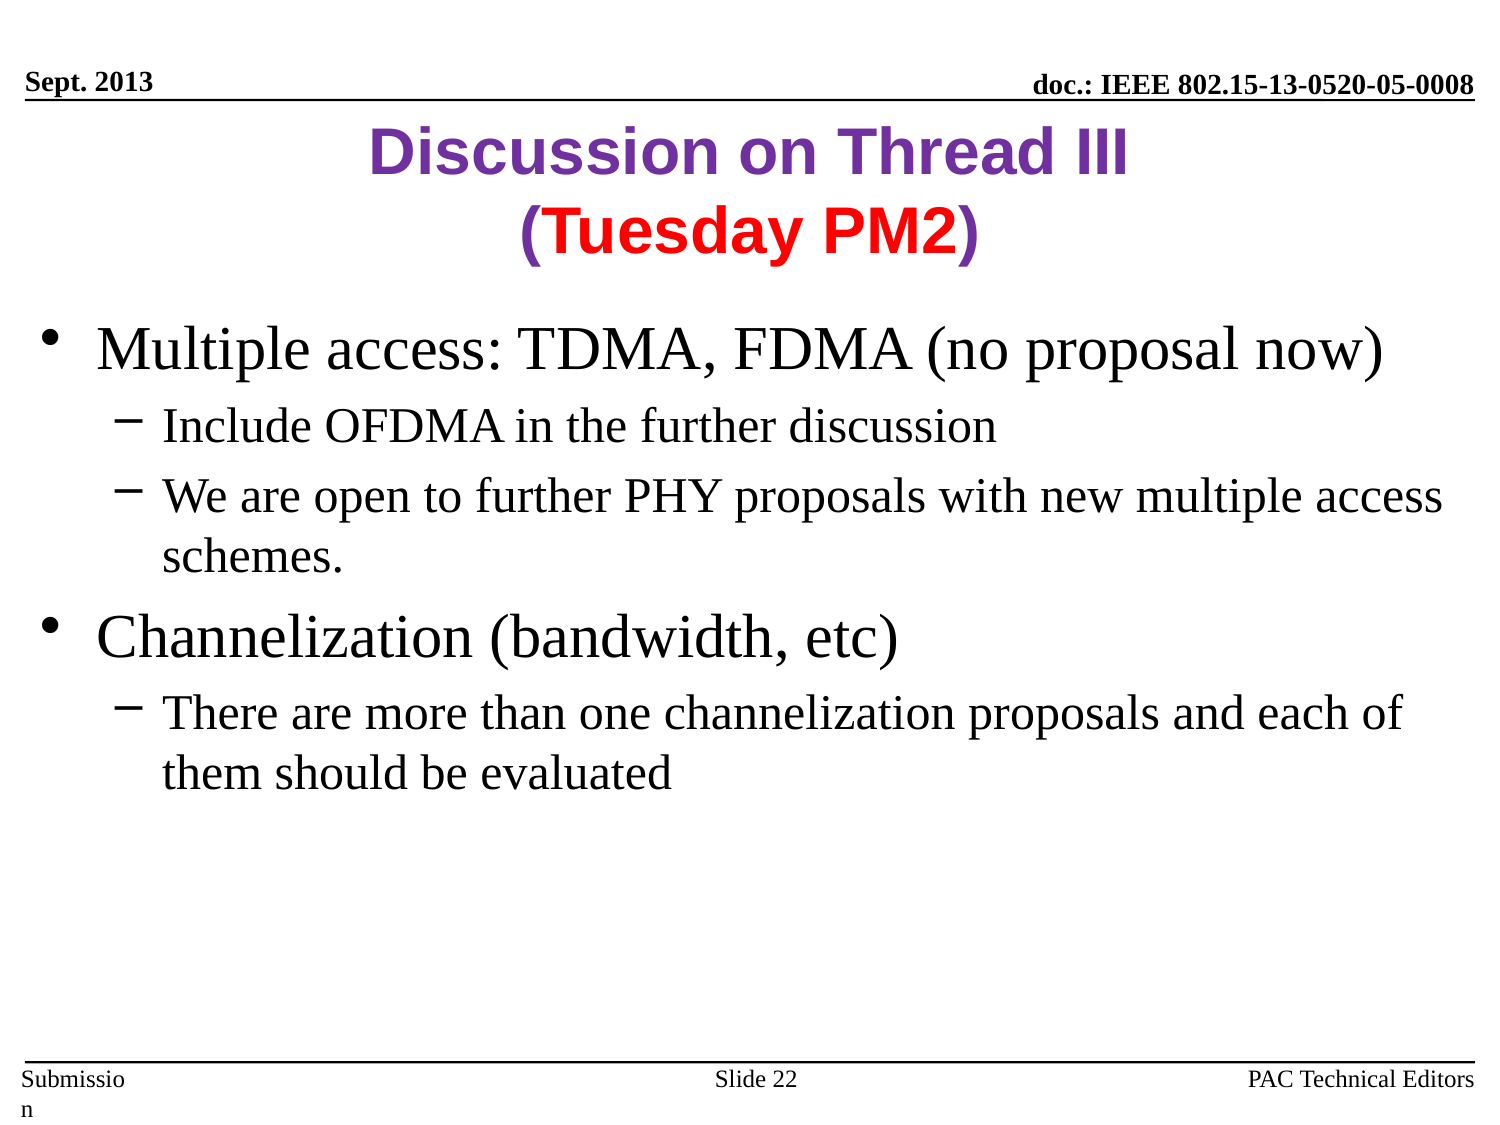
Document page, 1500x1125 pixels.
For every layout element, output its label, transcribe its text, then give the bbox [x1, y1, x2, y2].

slide_number Slide 22 [711, 1062, 801, 1093]
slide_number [24, 61, 288, 98]
list Multiple access: TDMA, FDMA (no proposal now) Include OFDMA in the further discussion We are open to further PHY proposals with new multiple access schemes. Channelization (bandwidth, etc) There are more than one channelization proposals and each of them should be evaluated [24, 299, 1476, 1063]
footer PAC Technical Editors [974, 1061, 1476, 1093]
title Discussion on Thread III (Tuesday PM2) [24, 99, 1476, 276]
